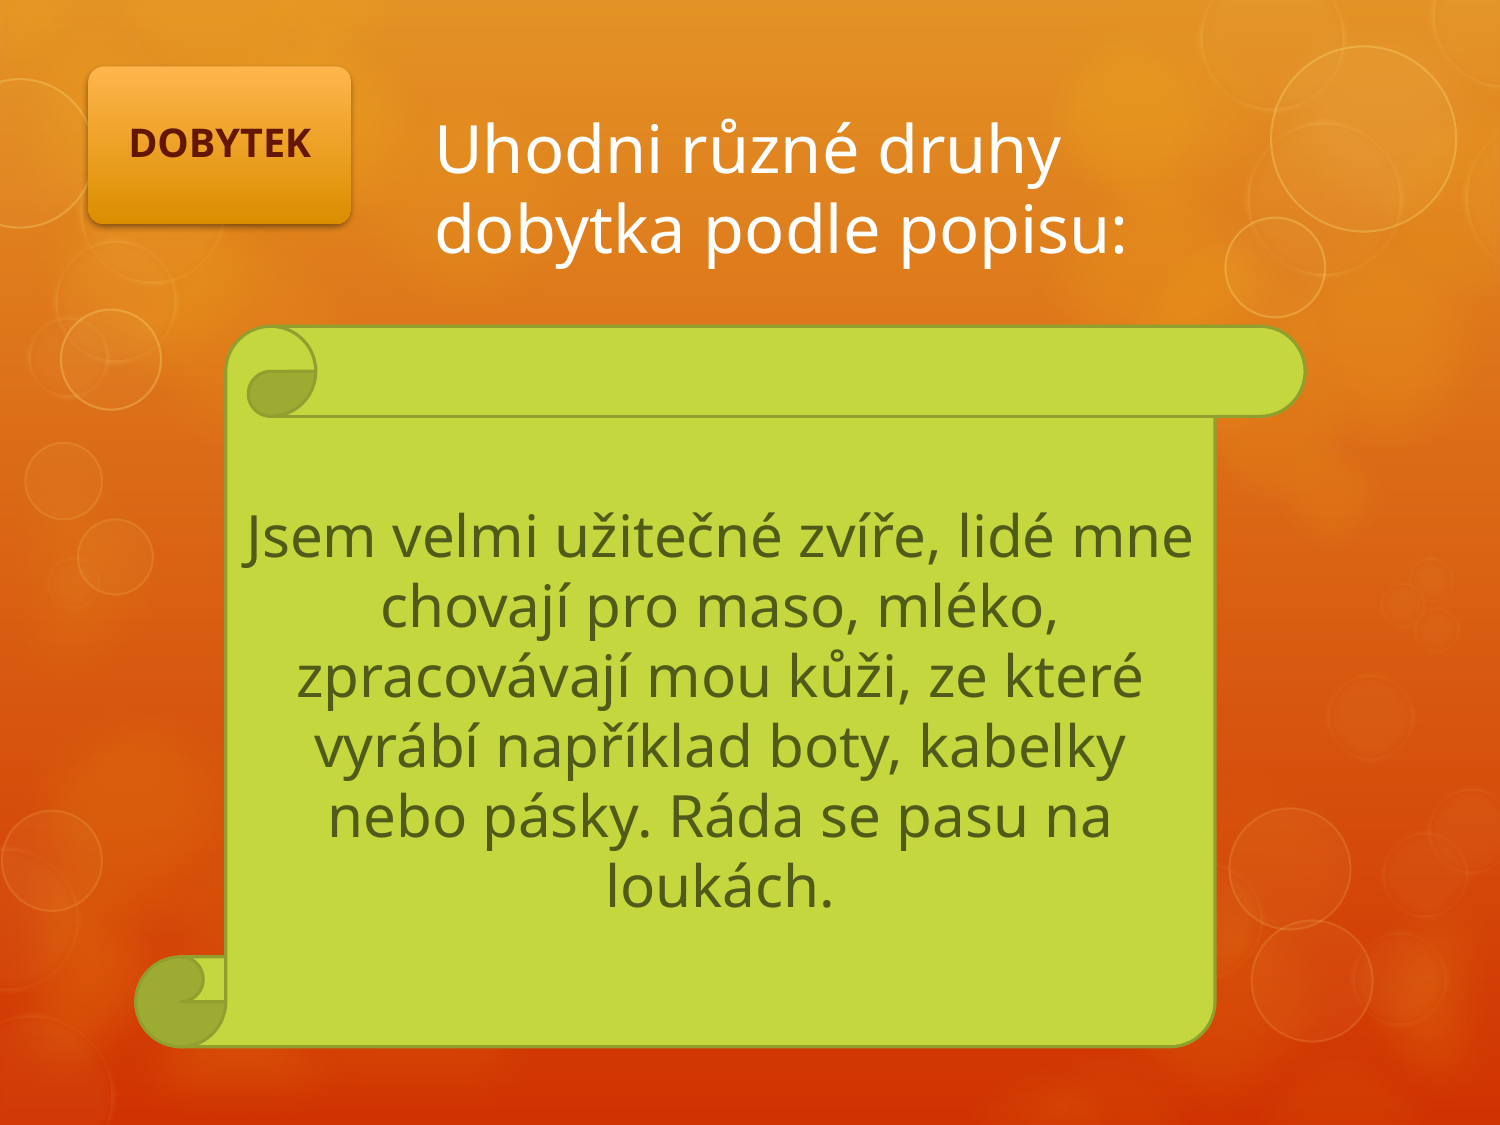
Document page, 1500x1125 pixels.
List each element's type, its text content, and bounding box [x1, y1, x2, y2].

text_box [87, 65, 352, 225]
text_box Jsem velmi užitečné zvíře, lidé mne chovají pro maso, mléko, zpracovávají mou kůži, ze které vyrábí například boty, kabelky nebo pásky. Ráda se pasu na loukách. [134, 324, 1307, 1049]
title Uhodni různé druhy dobytka podle popisu: [419, 110, 1335, 263]
